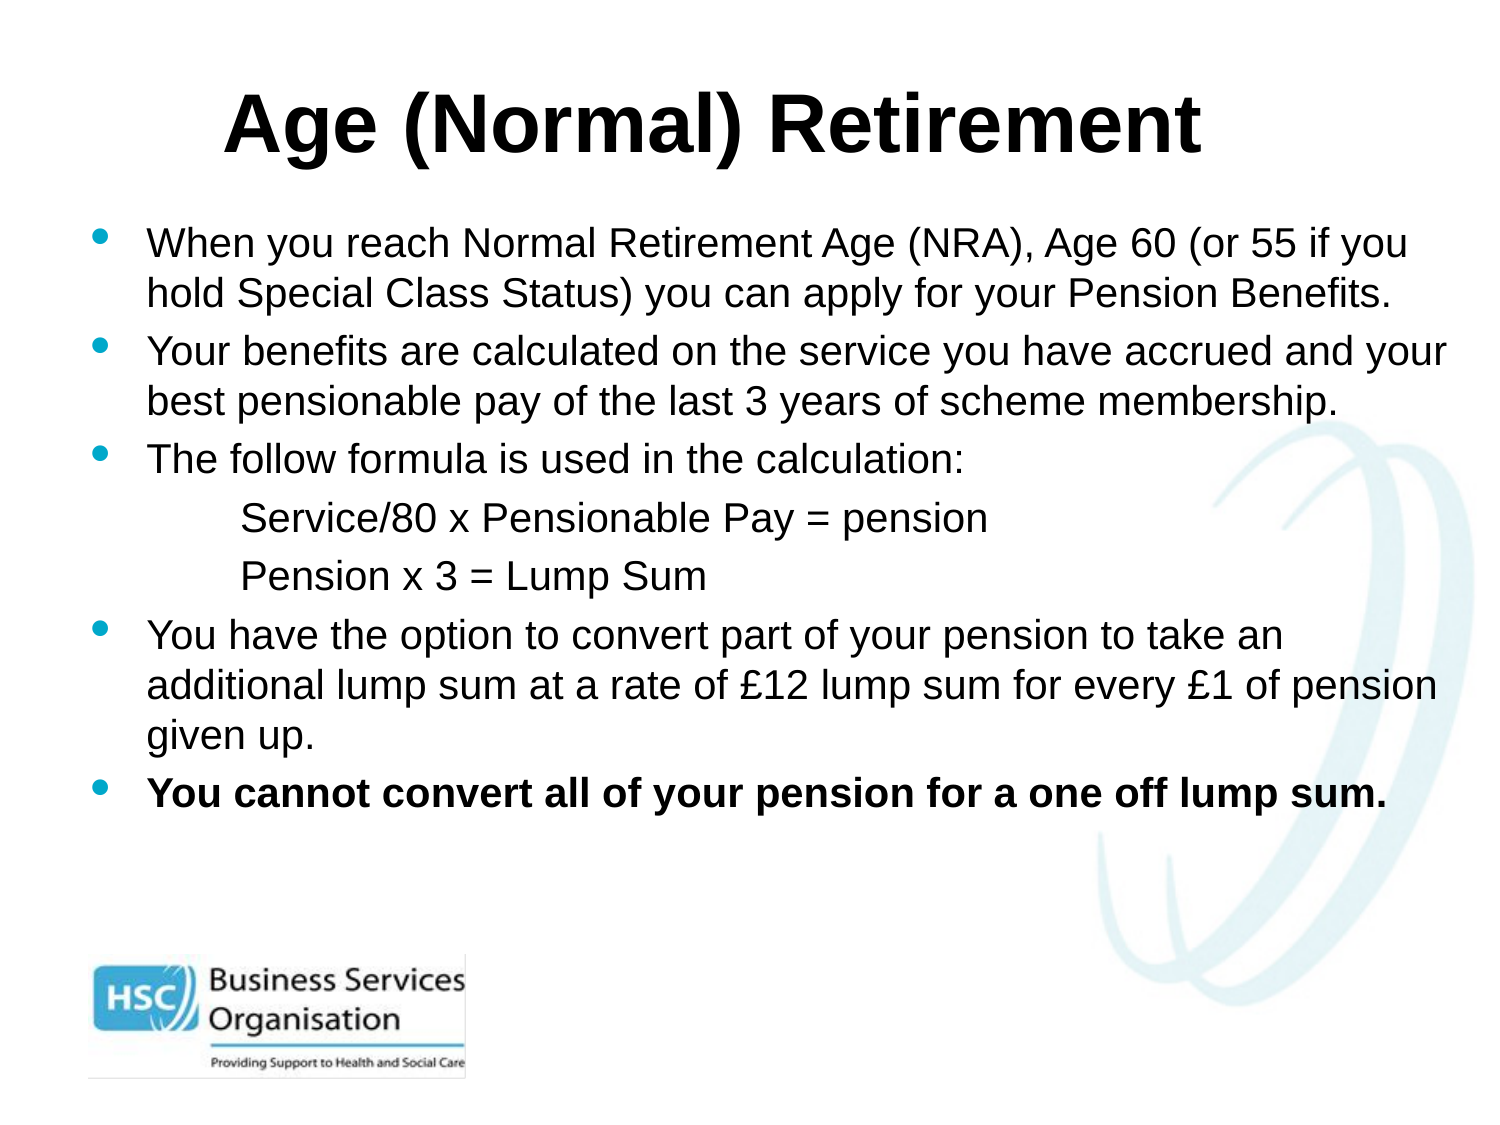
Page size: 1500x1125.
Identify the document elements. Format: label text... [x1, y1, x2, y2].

list When you reach Normal Retirement Age (NRA), Age 60 (or 55 if you hold Special Class Status) you can apply for your Pension Benefits. Your benefits are calculated on the service you have accrued and your best pensionable pay of the last 3 years of scheme membership. The follow formula is used in the calculation: Service/80 x Pensionable Pay = pension Pension x 3 = Lump Sum You have the option to convert part of your pension to take an additional lump sum at a rate of £12 lump sum for every £1 of pension given up. You cannot convert all of your pension for a one off lump sum. [74, 207, 1476, 938]
picture [1059, 414, 1481, 1017]
picture [88, 954, 467, 1080]
title Age (Normal) Retirement [74, 24, 1351, 207]
